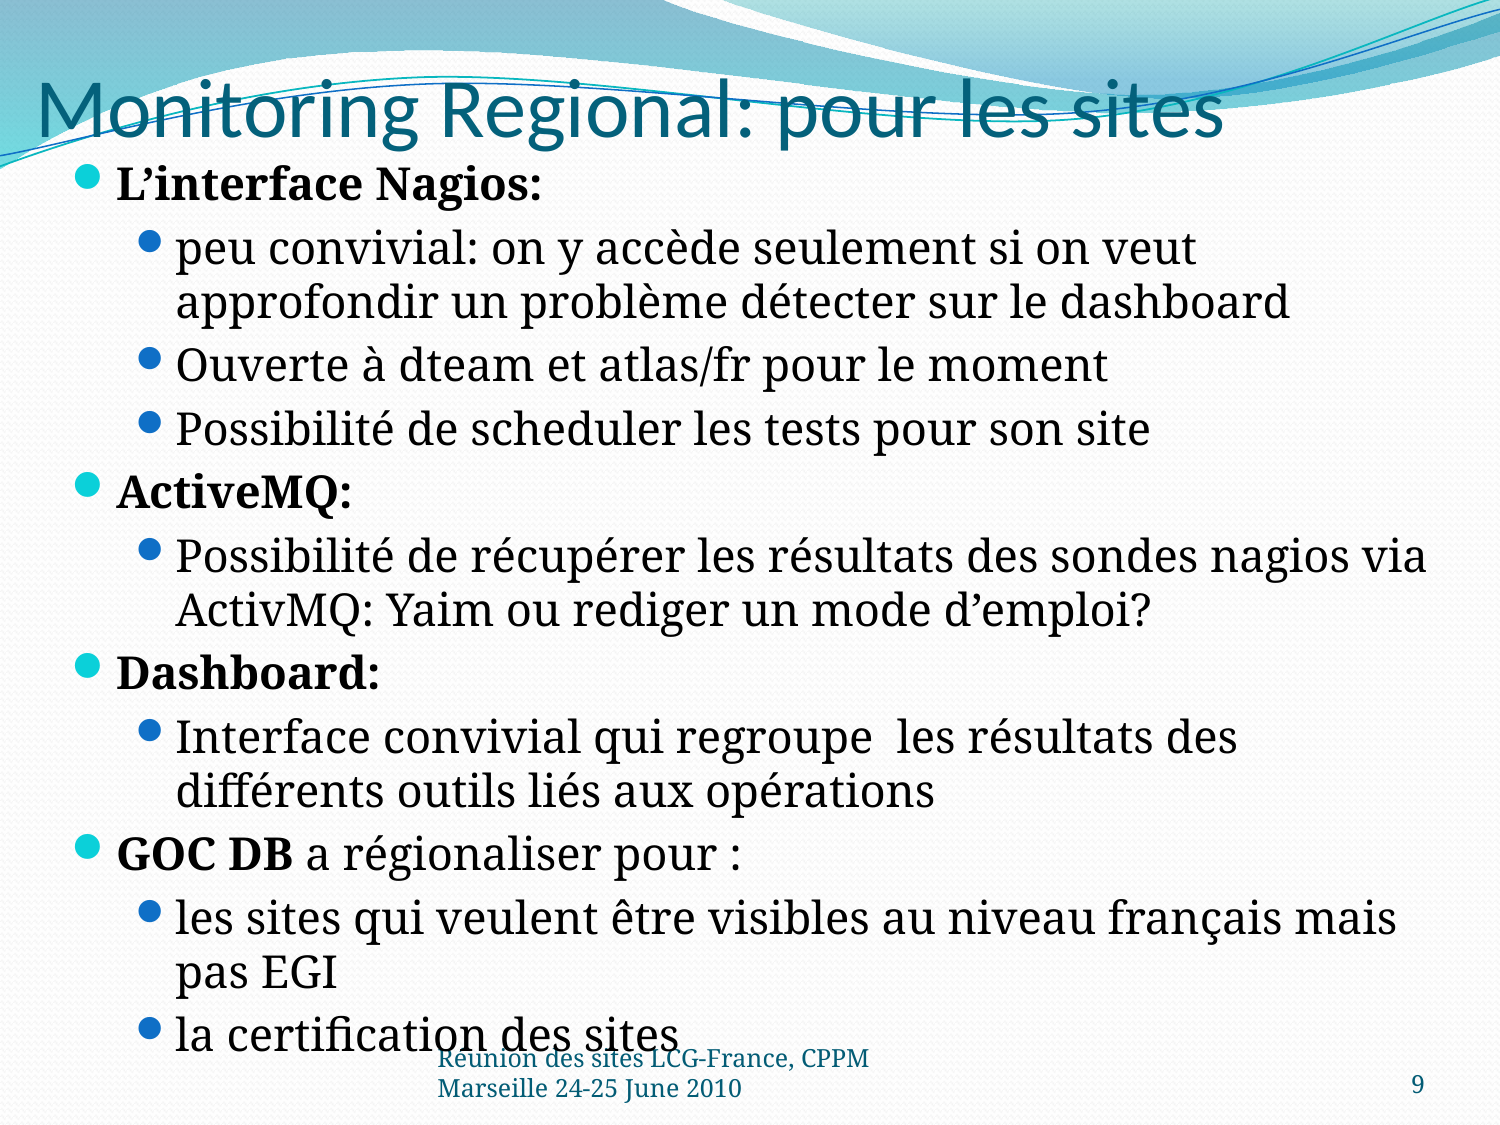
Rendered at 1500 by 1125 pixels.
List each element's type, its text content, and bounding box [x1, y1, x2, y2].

footer Réunion des sites LCG-France, CPPM Marseille 24-25 June 2010 [437, 1074, 988, 1103]
slide_number 9 [1299, 1042, 1425, 1103]
title Monitoring Regional: pour les sites [35, 0, 1475, 155]
list L’interface Nagios: peu convivial: on y accède seulement si on veut approfondir un problème détecter sur le dashboard Ouverte à dteam et atlas/fr pour le moment Possibilité de scheduler les tests pour son site ActiveMQ: Possibilité de récupérer les résultats des sondes nagios via ActivMQ: Yaim ou rediger un mode d’emploi? Dashboard: Interface convivial qui regroupe les résultats des différents outils liés aux opérations GOC DB a régionaliser pour : les sites qui veulent être visibles au niveau français mais pas EGI la certification des sites [56, 148, 1466, 1074]
